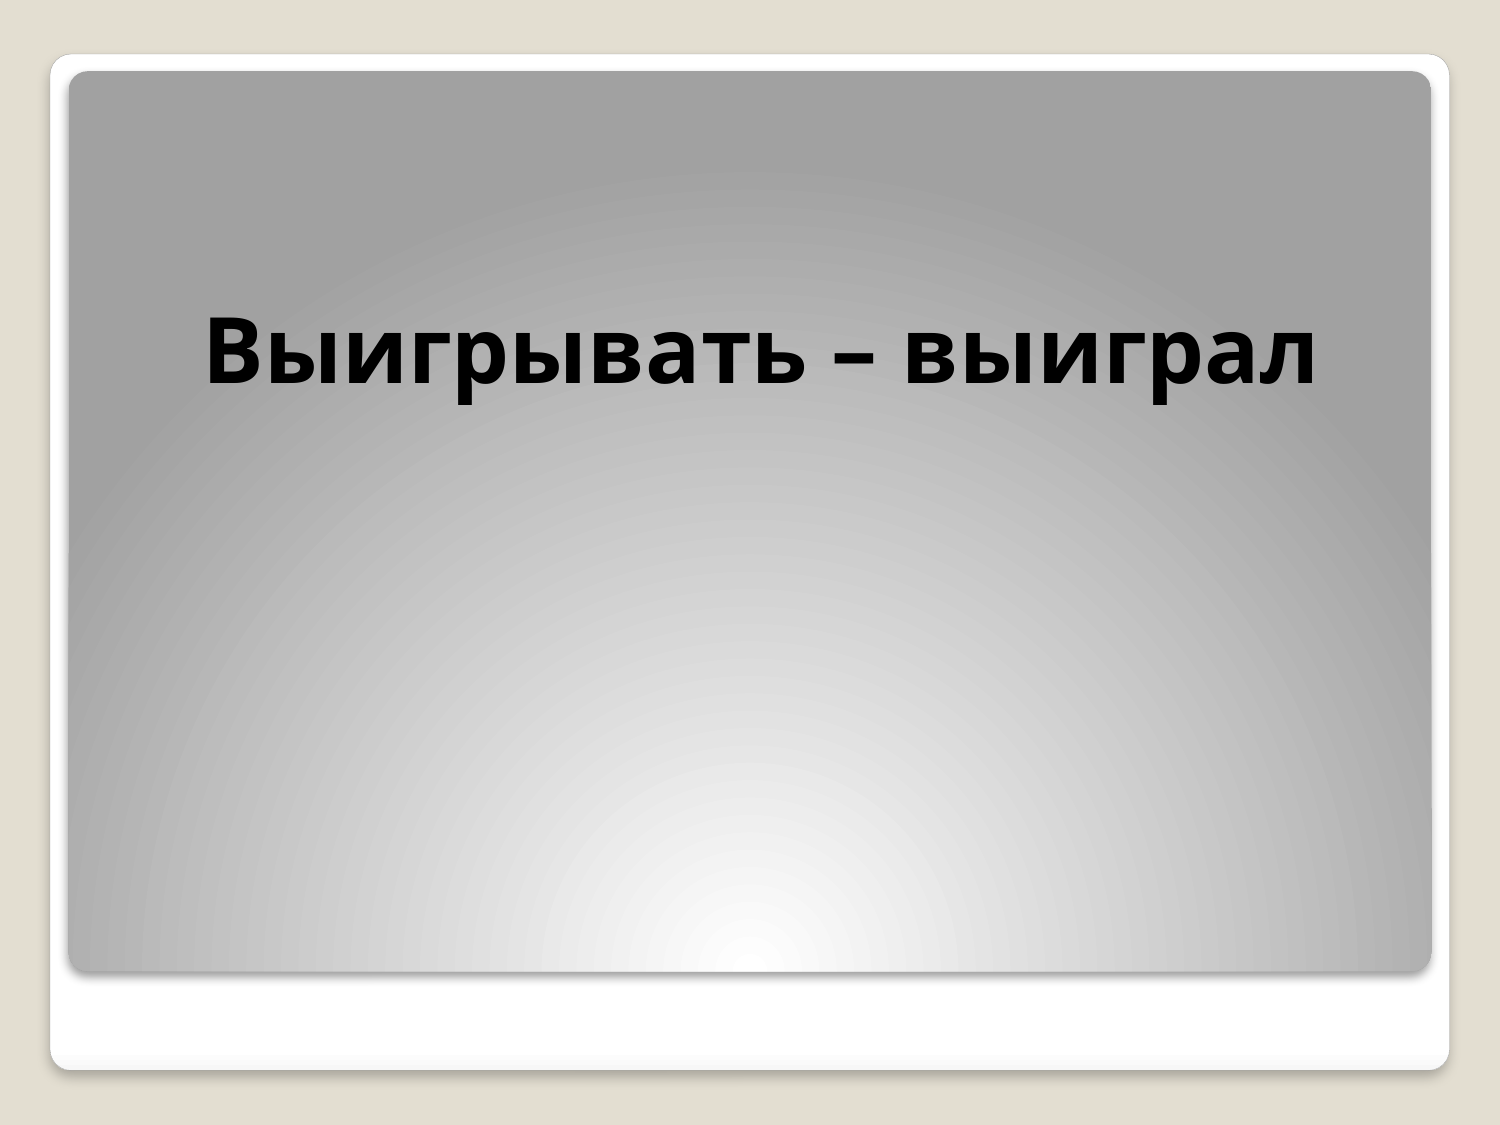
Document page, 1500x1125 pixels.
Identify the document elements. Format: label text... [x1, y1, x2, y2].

list Выигрывать – выиграл [82, 86, 1425, 774]
